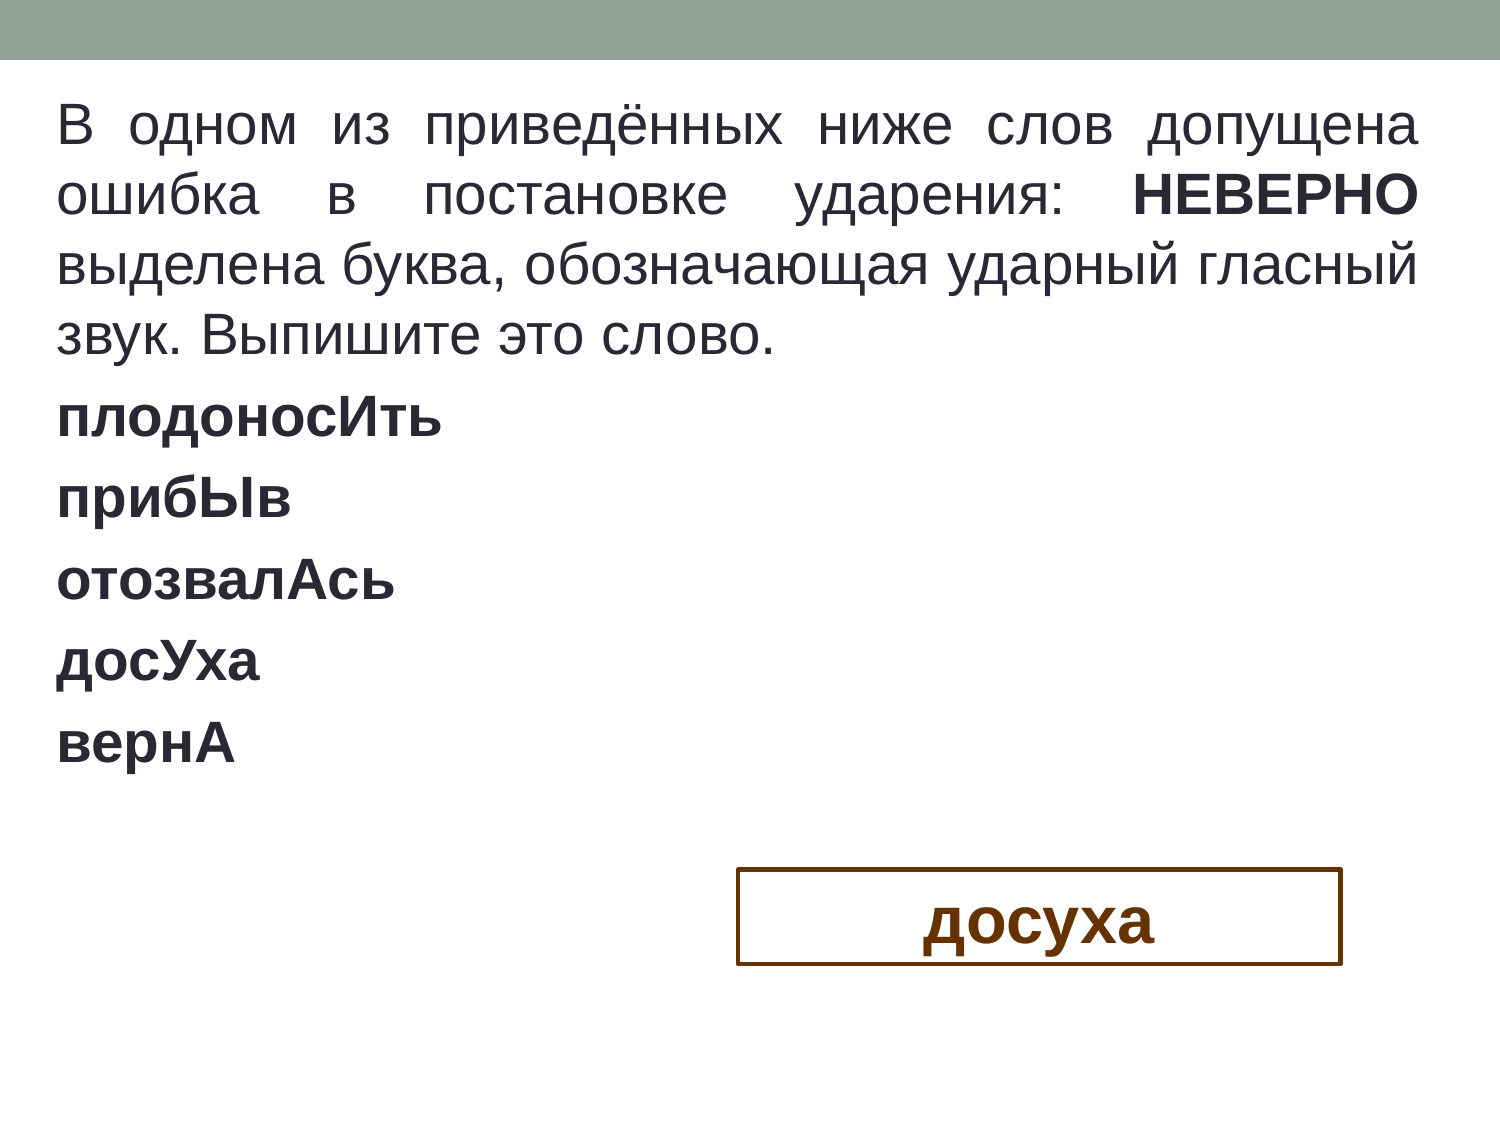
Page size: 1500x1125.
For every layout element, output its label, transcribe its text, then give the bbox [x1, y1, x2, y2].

text_box досуха [736, 867, 1343, 966]
list В одном из приведённых ниже слов допущена ошибка в постановке ударения: НЕВЕРНО выделена буква, обозначающая ударный гласный звук. Выпишите это слово. плодоносИть прибЫв отозвалАсь досУха вернА [41, 79, 1436, 871]
